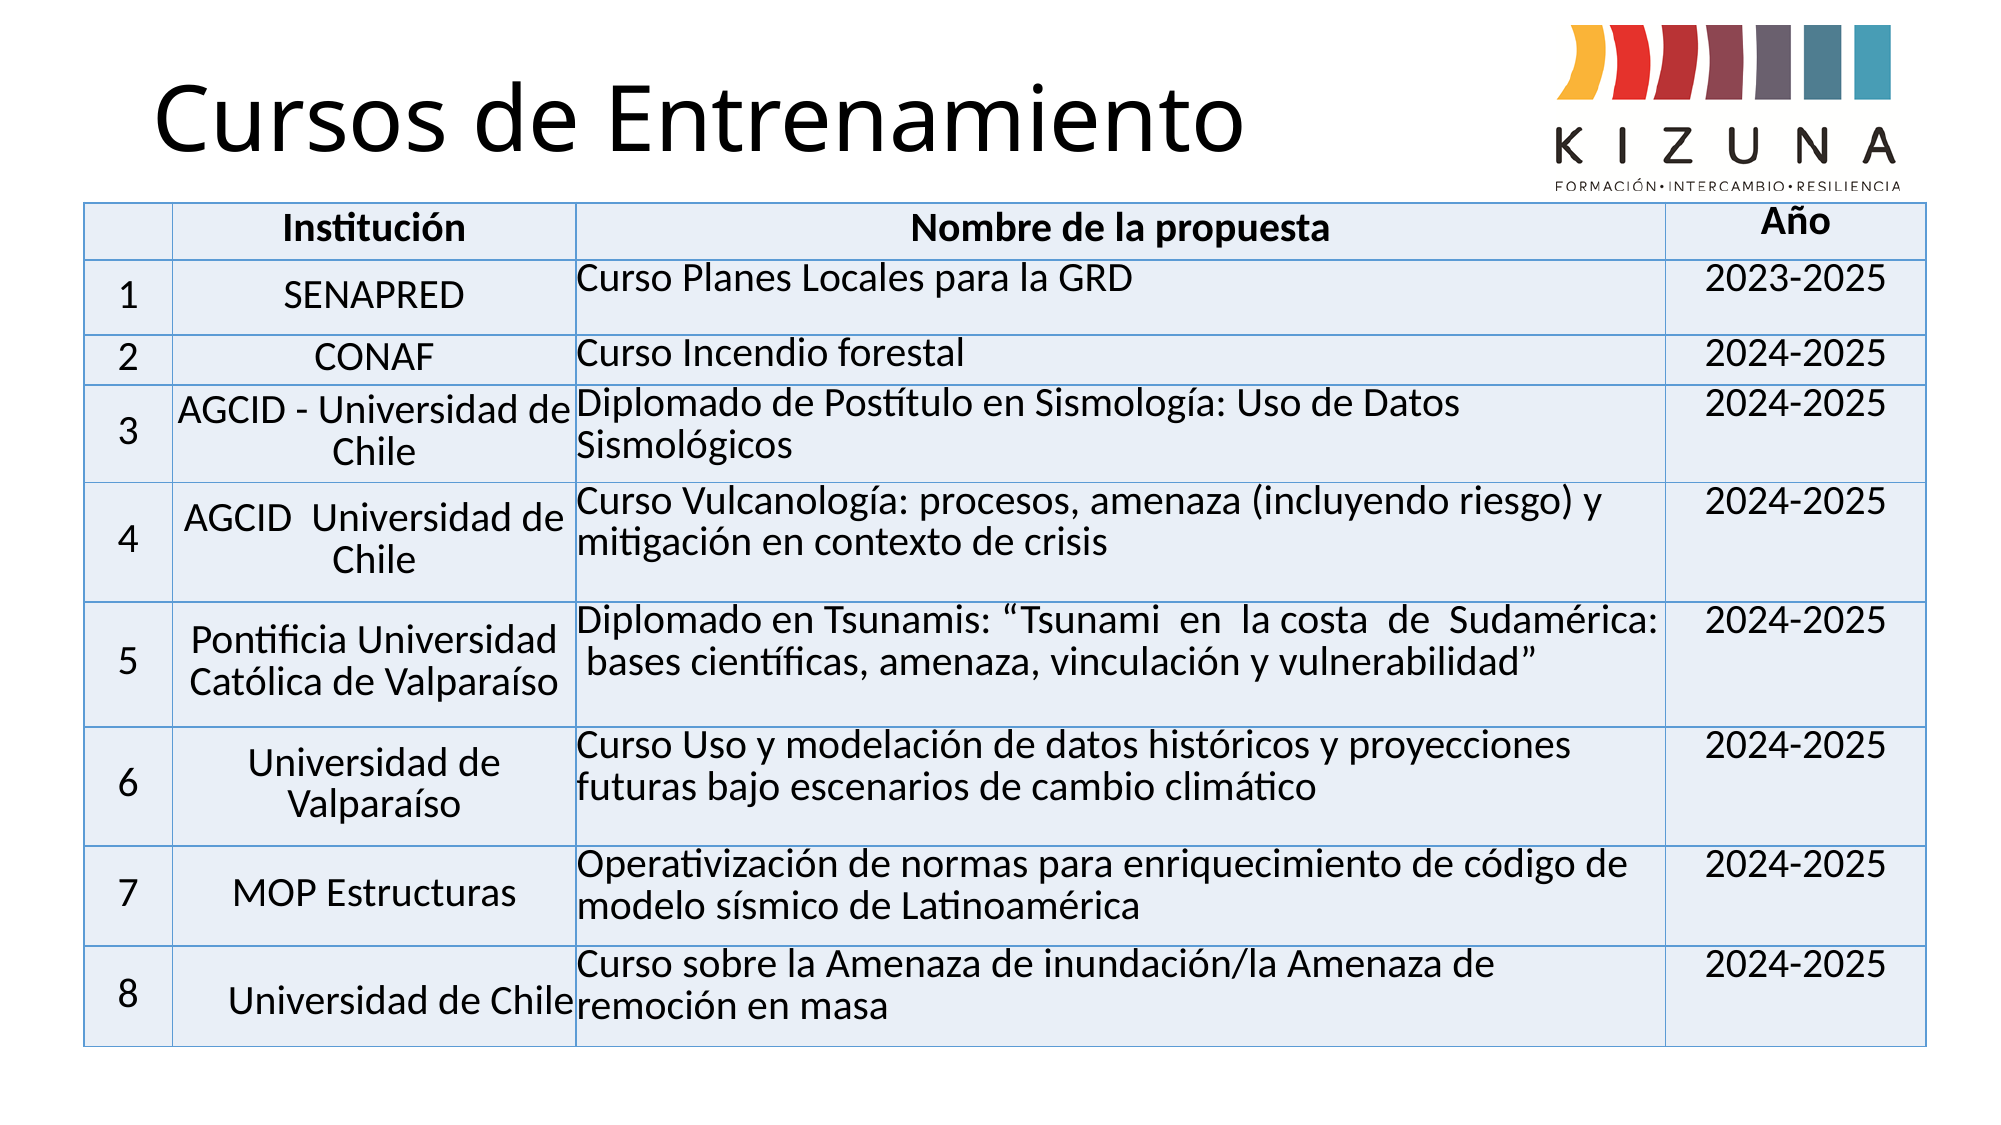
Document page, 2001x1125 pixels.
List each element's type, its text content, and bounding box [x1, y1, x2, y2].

table_cell 5 [85, 603, 172, 726]
table_cell 6 [85, 728, 172, 845]
table_cell 4 [85, 483, 172, 601]
table_cell Diplomado en Tsunamis: “Tsunami en la costa de Sudamérica: bases científicas, amenaza, vinculación y vulnerabilidad” [577, 603, 1665, 726]
table_cell Operativización de normas para enriquecimiento de código de modelo sísmico de Latinoamérica [577, 847, 1665, 945]
table_cell SENAPRED [173, 261, 575, 334]
title Cursos de Entrenamiento [137, 12, 1863, 202]
table_cell Curso Vulcanología: procesos, amenaza (incluyendo riesgo) y mitigación en contexto de crisis [577, 483, 1665, 601]
table_cell 2024-2025 [1666, 847, 1925, 945]
table_cell Diplomado de Postítulo en Sismología: Uso de Datos Sismológicos [577, 386, 1665, 482]
table_cell 1 [85, 261, 172, 334]
table_cell 2024-2025 [1666, 947, 1925, 1046]
table_cell 2024-2025 [1666, 603, 1925, 726]
table_cell Universidad de Valparaíso [173, 728, 575, 845]
table_cell Universidad de Chile [173, 947, 575, 1046]
table_header [85, 204, 172, 259]
picture [1556, 25, 1900, 191]
table_cell AGCID Universidad de Chile [173, 483, 575, 601]
table_cell Curso Planes Locales para la GRD [577, 261, 1665, 334]
table_cell 2024-2025 [1666, 336, 1925, 384]
table_header Año [1666, 204, 1925, 259]
table_cell AGCID - Universidad de Chile [173, 386, 575, 482]
table_cell Curso sobre la Amenaza de inundación/la Amenaza de remoción en masa [577, 947, 1665, 1046]
table_cell Curso Incendio forestal [577, 336, 1665, 384]
table_cell 2024-2025 [1666, 728, 1925, 845]
table_cell MOP Estructuras [173, 847, 575, 945]
table_cell Pontificia Universidad Católica de Valparaíso [173, 603, 575, 726]
table_cell 8 [85, 947, 172, 1046]
table_header Nombre de la propuesta [577, 204, 1665, 259]
table_cell 3 [85, 386, 172, 482]
table_cell 7 [85, 847, 172, 945]
table_cell 2023-2025 [1666, 261, 1925, 334]
table_cell 2 [85, 336, 172, 384]
table_header Institución [173, 204, 575, 259]
table_cell CONAF [173, 336, 575, 384]
table_cell 2024-2025 [1666, 386, 1925, 482]
table_cell 2024-2025 [1666, 483, 1925, 601]
table_cell Curso Uso y modelación de datos históricos y proyecciones futuras bajo escenarios de cambio climático [577, 728, 1665, 845]
